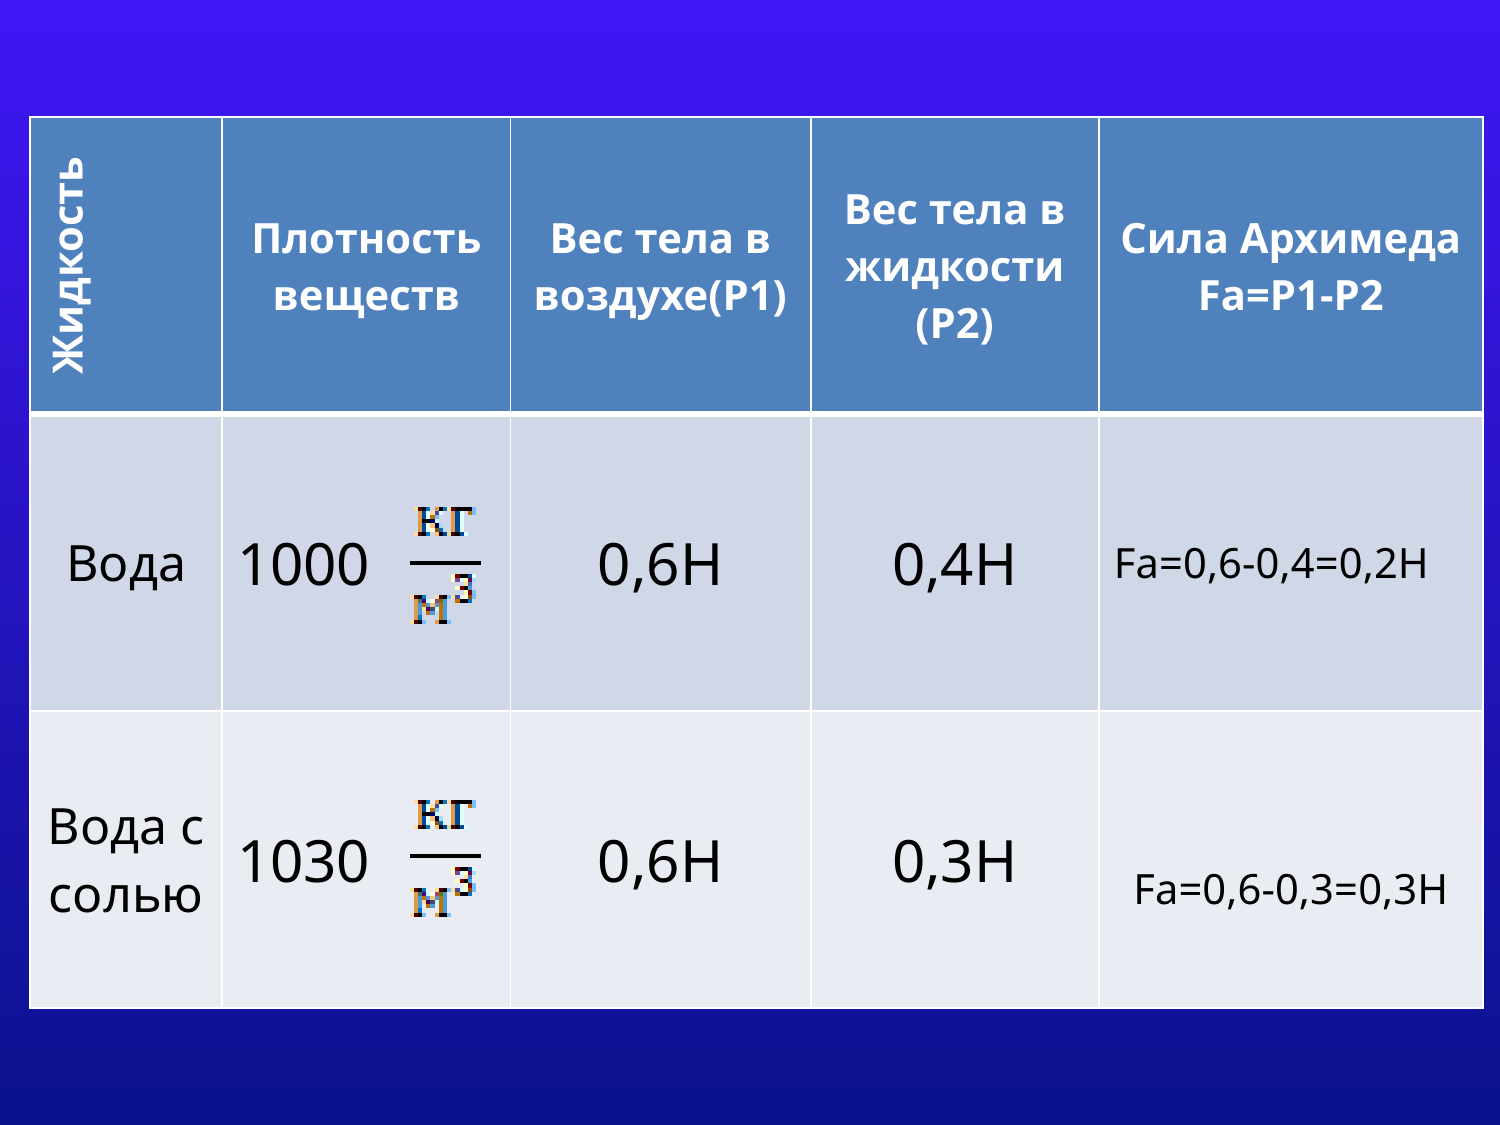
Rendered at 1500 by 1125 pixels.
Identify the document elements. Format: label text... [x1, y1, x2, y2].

table_cell 0,4Н [812, 417, 1098, 710]
table_cell Вода [31, 417, 221, 710]
picture [409, 503, 481, 641]
table_cell 0,6Н [511, 417, 810, 710]
table_header Вес тела в жидкости (Р2) [812, 118, 1098, 411]
table_cell 0,6Н [511, 712, 810, 1007]
table_cell 1000 [223, 417, 510, 710]
table_cell 1030 [223, 712, 510, 1007]
table_header Сила Архимеда Fа=Р1-Р2 [1100, 118, 1482, 411]
table_header Жидкость [31, 118, 221, 411]
table_cell Fа=0,6-0,4=0,2Н [1100, 417, 1482, 710]
table_header Вес тела в воздухе(Р1) [511, 118, 810, 411]
table_cell Вода с солью [31, 712, 221, 1007]
table_cell 0,3Н [812, 712, 1098, 1007]
picture [409, 796, 481, 934]
table_header Плотность веществ [223, 118, 510, 411]
table_cell Fа=0,6-0,3=0,3Н [1100, 712, 1482, 1007]
